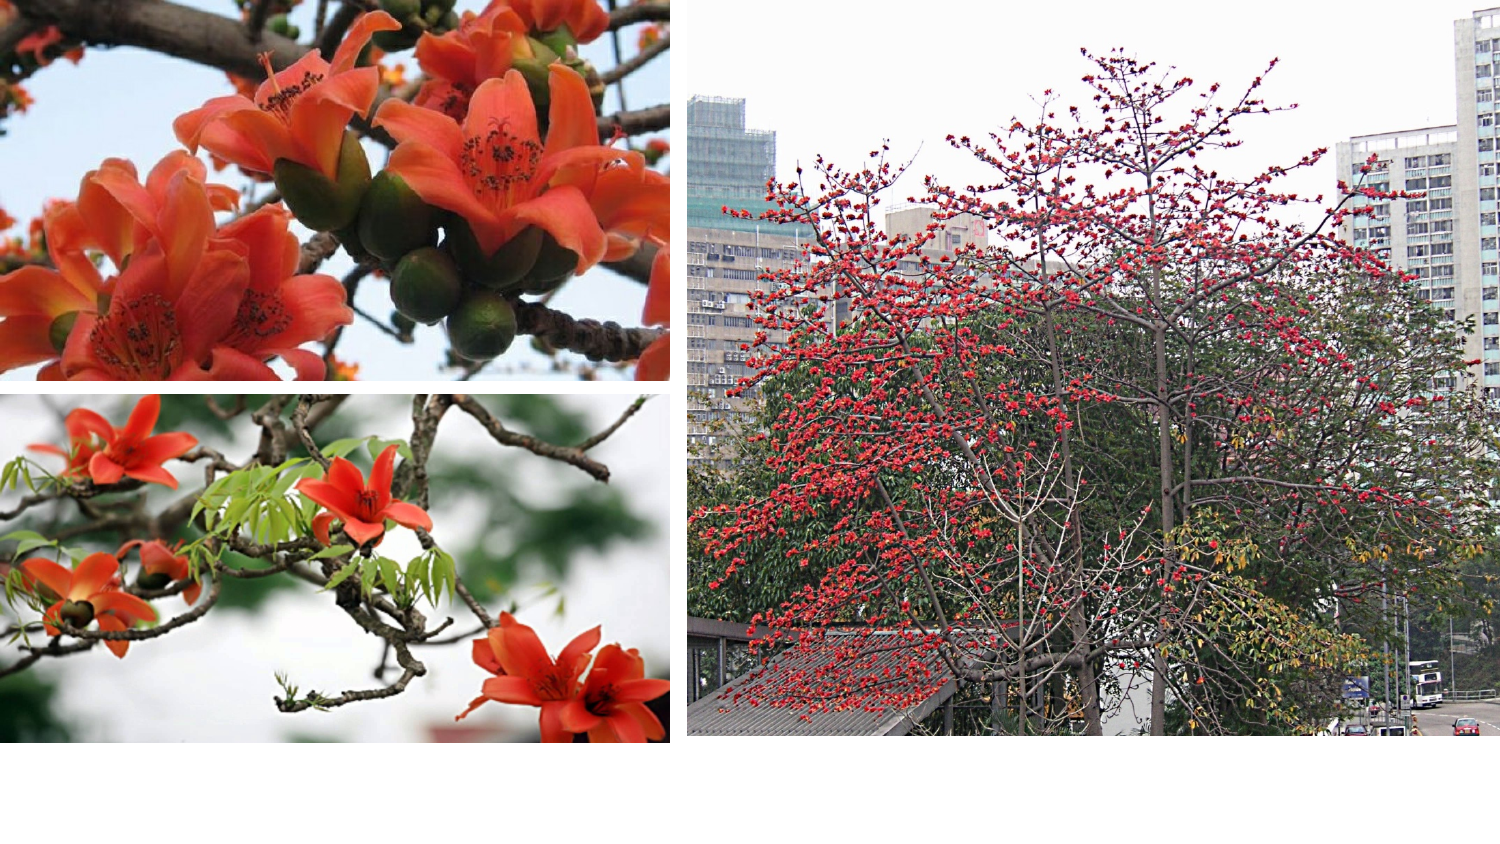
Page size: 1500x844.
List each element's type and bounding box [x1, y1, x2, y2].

picture [687, 0, 1500, 736]
picture [0, 394, 670, 743]
picture [0, 0, 670, 381]
